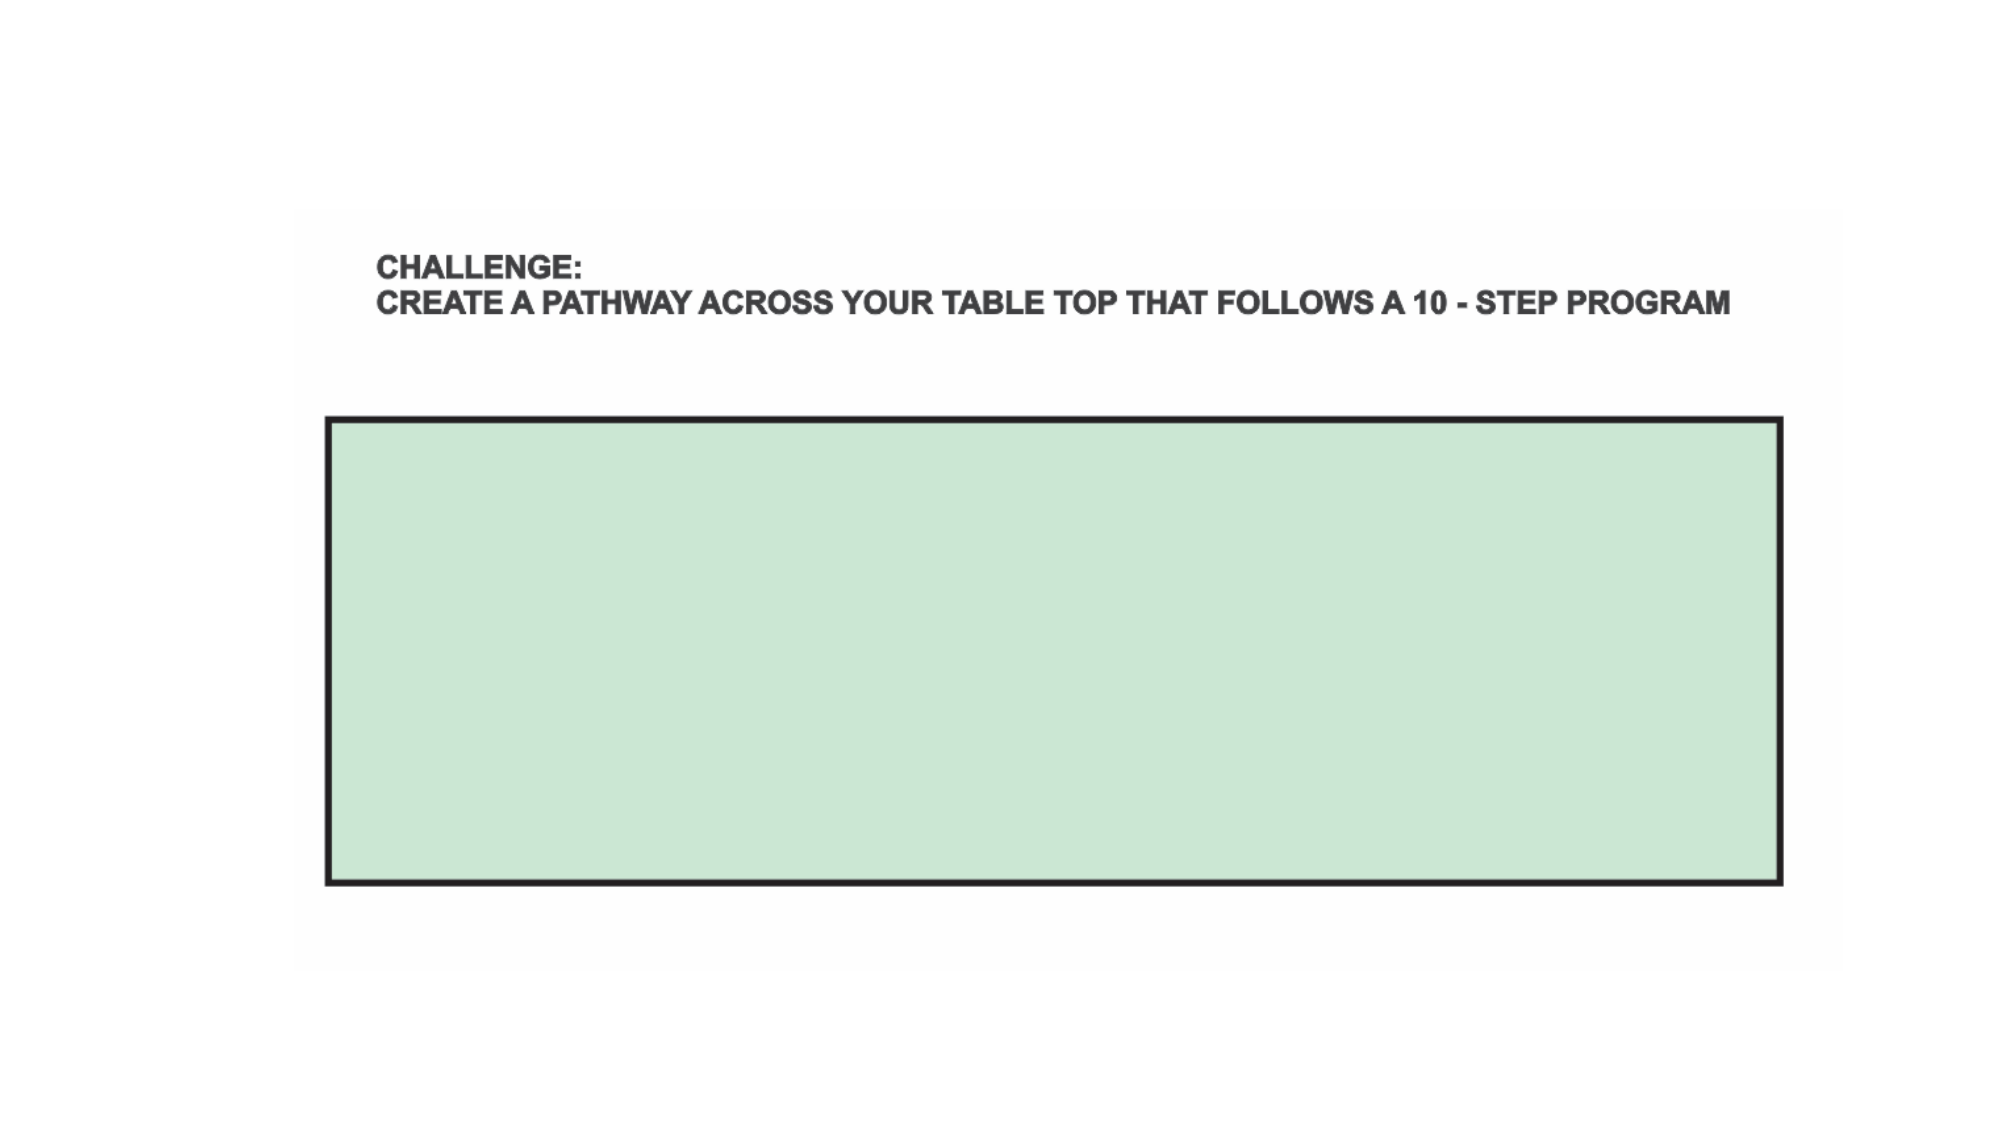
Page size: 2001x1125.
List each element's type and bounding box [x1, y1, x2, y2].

picture [294, 209, 1843, 971]
